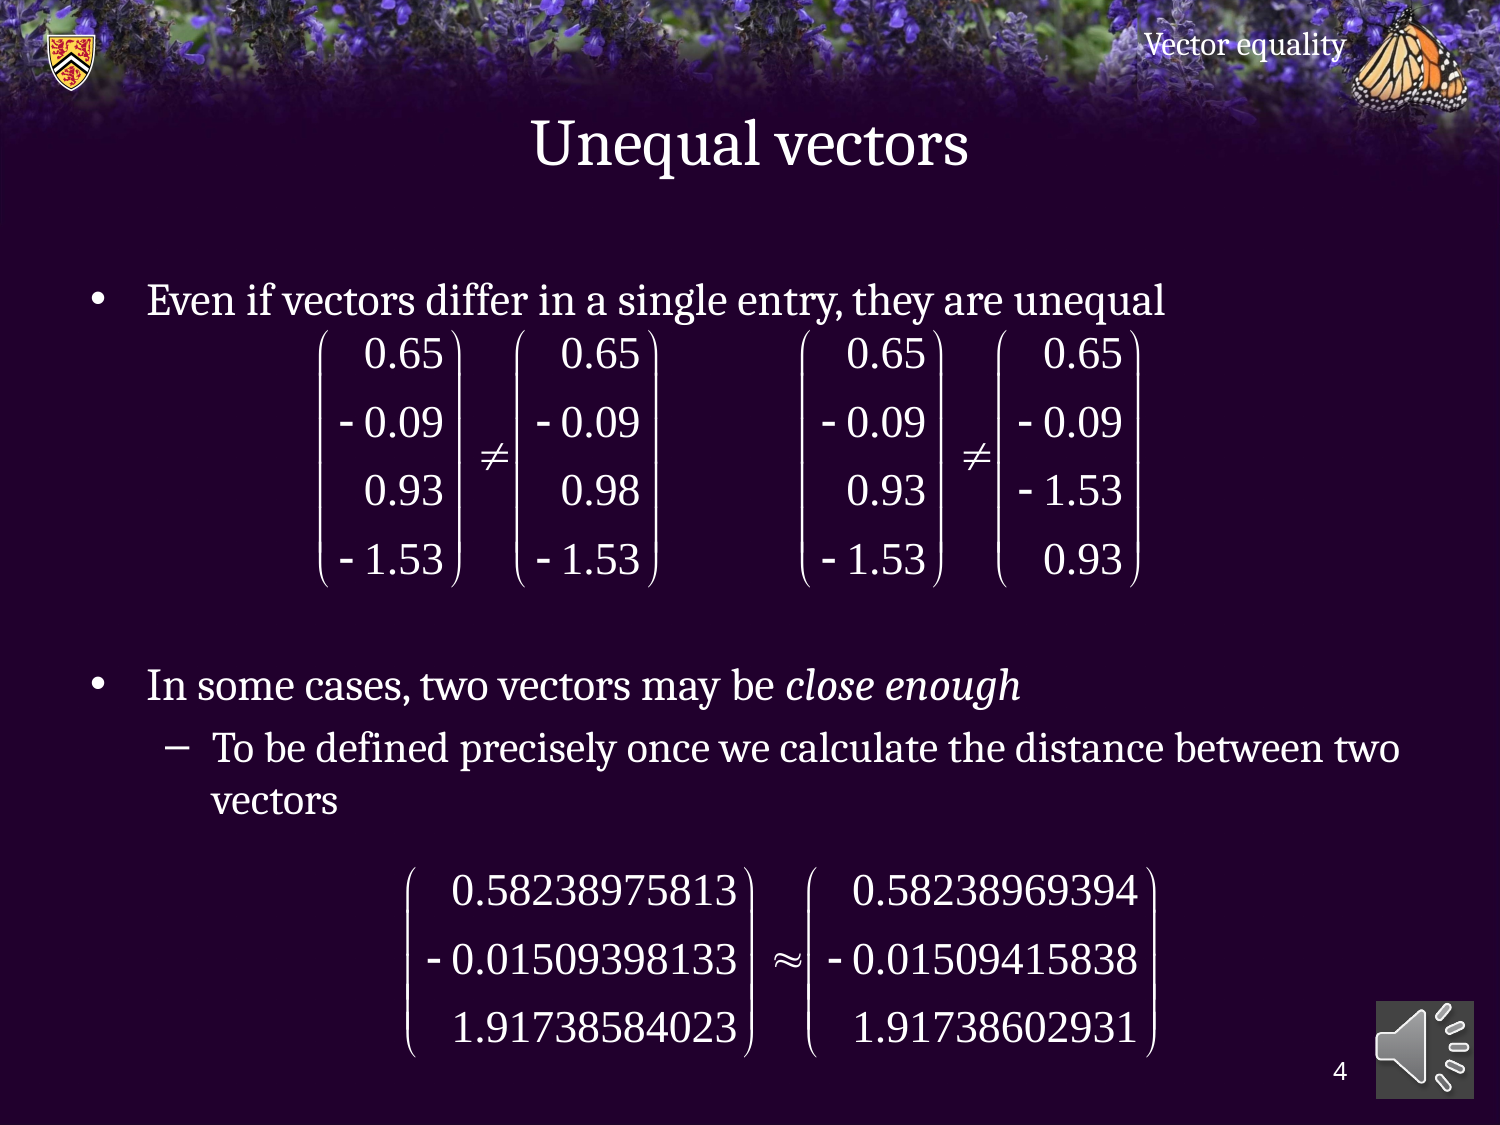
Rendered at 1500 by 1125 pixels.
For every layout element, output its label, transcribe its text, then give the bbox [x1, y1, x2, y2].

title Unequal vectors [75, 45, 1425, 233]
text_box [312, 324, 668, 595]
slide_number 4 [1187, 1042, 1363, 1103]
list Even if vectors differ in a single entry, they are unequal In some cases, two vectors may be close enough To be defined precisely once we calculate the distance between two vectors [75, 262, 1425, 1005]
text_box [399, 862, 1166, 1064]
footer Vector equality [575, 12, 1363, 73]
picture [0, 0, 1500, 1125]
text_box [794, 324, 1151, 595]
